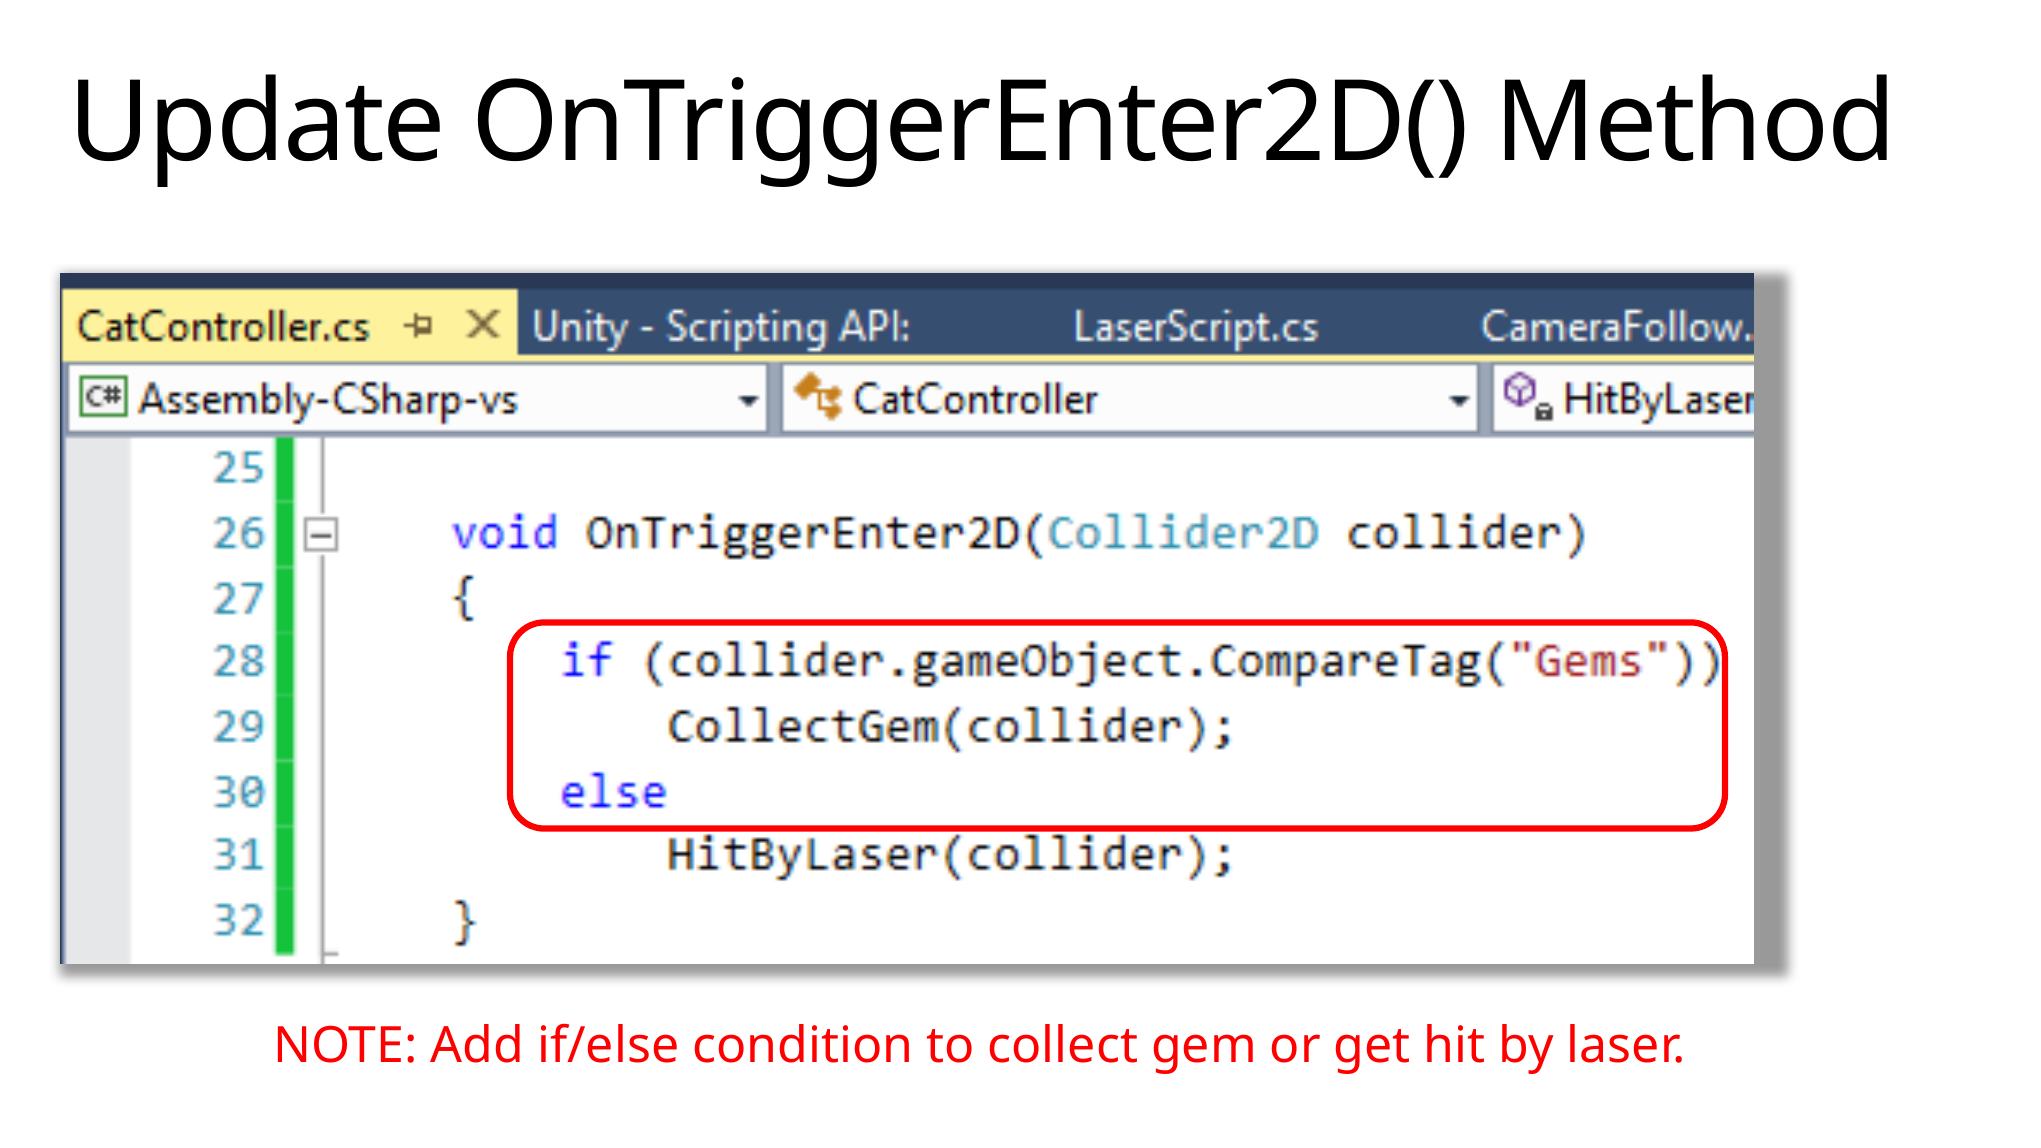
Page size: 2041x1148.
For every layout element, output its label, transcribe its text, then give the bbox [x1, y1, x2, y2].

text_box NOTE: Add if/else condition to collect gem or get hit by laser. [243, 995, 1785, 1098]
title Update OnTriggerEnter2D() Method [45, 48, 1996, 199]
picture [59, 273, 1754, 964]
